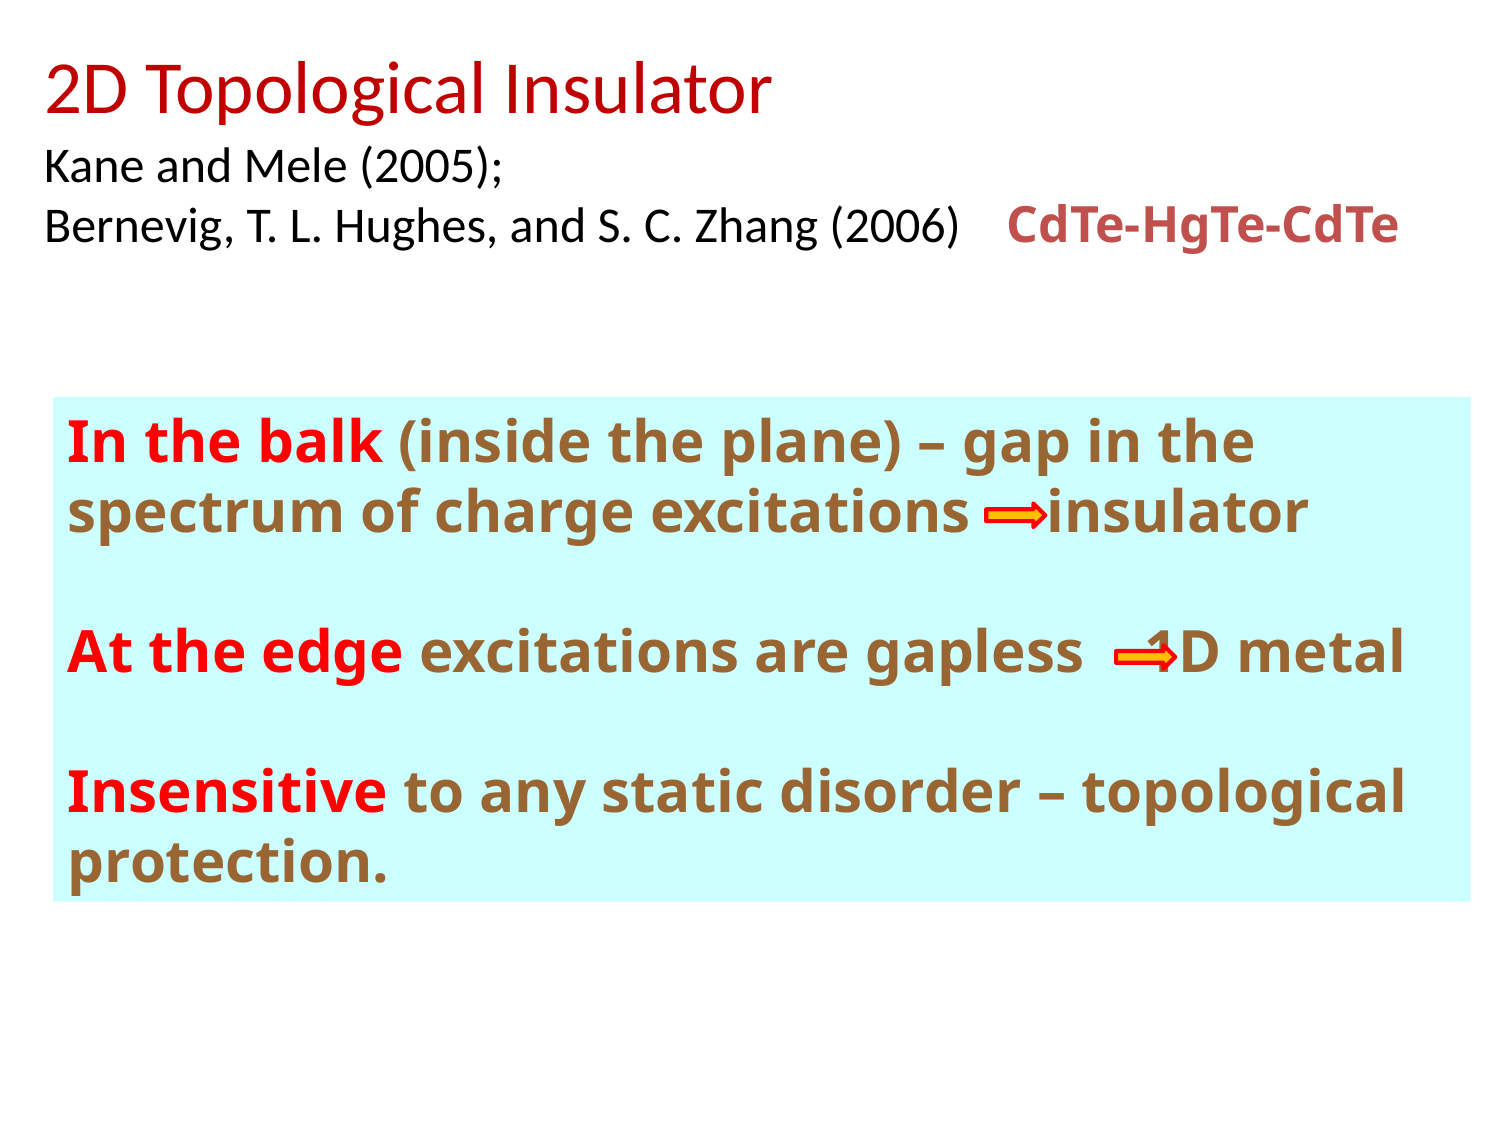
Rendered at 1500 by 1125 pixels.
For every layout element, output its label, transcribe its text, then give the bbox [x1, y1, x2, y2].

text_box In the balk (inside the plane) – gap in the spectrum of charge excitations insulator At the edge excitations are gapless 1D metal Insensitive to any static disorder – topological protection. [53, 397, 1471, 902]
text_box 2D Topological Insulator [29, 30, 857, 125]
text_box [1114, 643, 1178, 671]
text_box Kane and Mele (2005); Bernevig, T. L. Hughes, and S. C. Zhang (2006) CdTe-HgTe-CdTe [29, 125, 1500, 261]
text_box [984, 501, 1048, 529]
